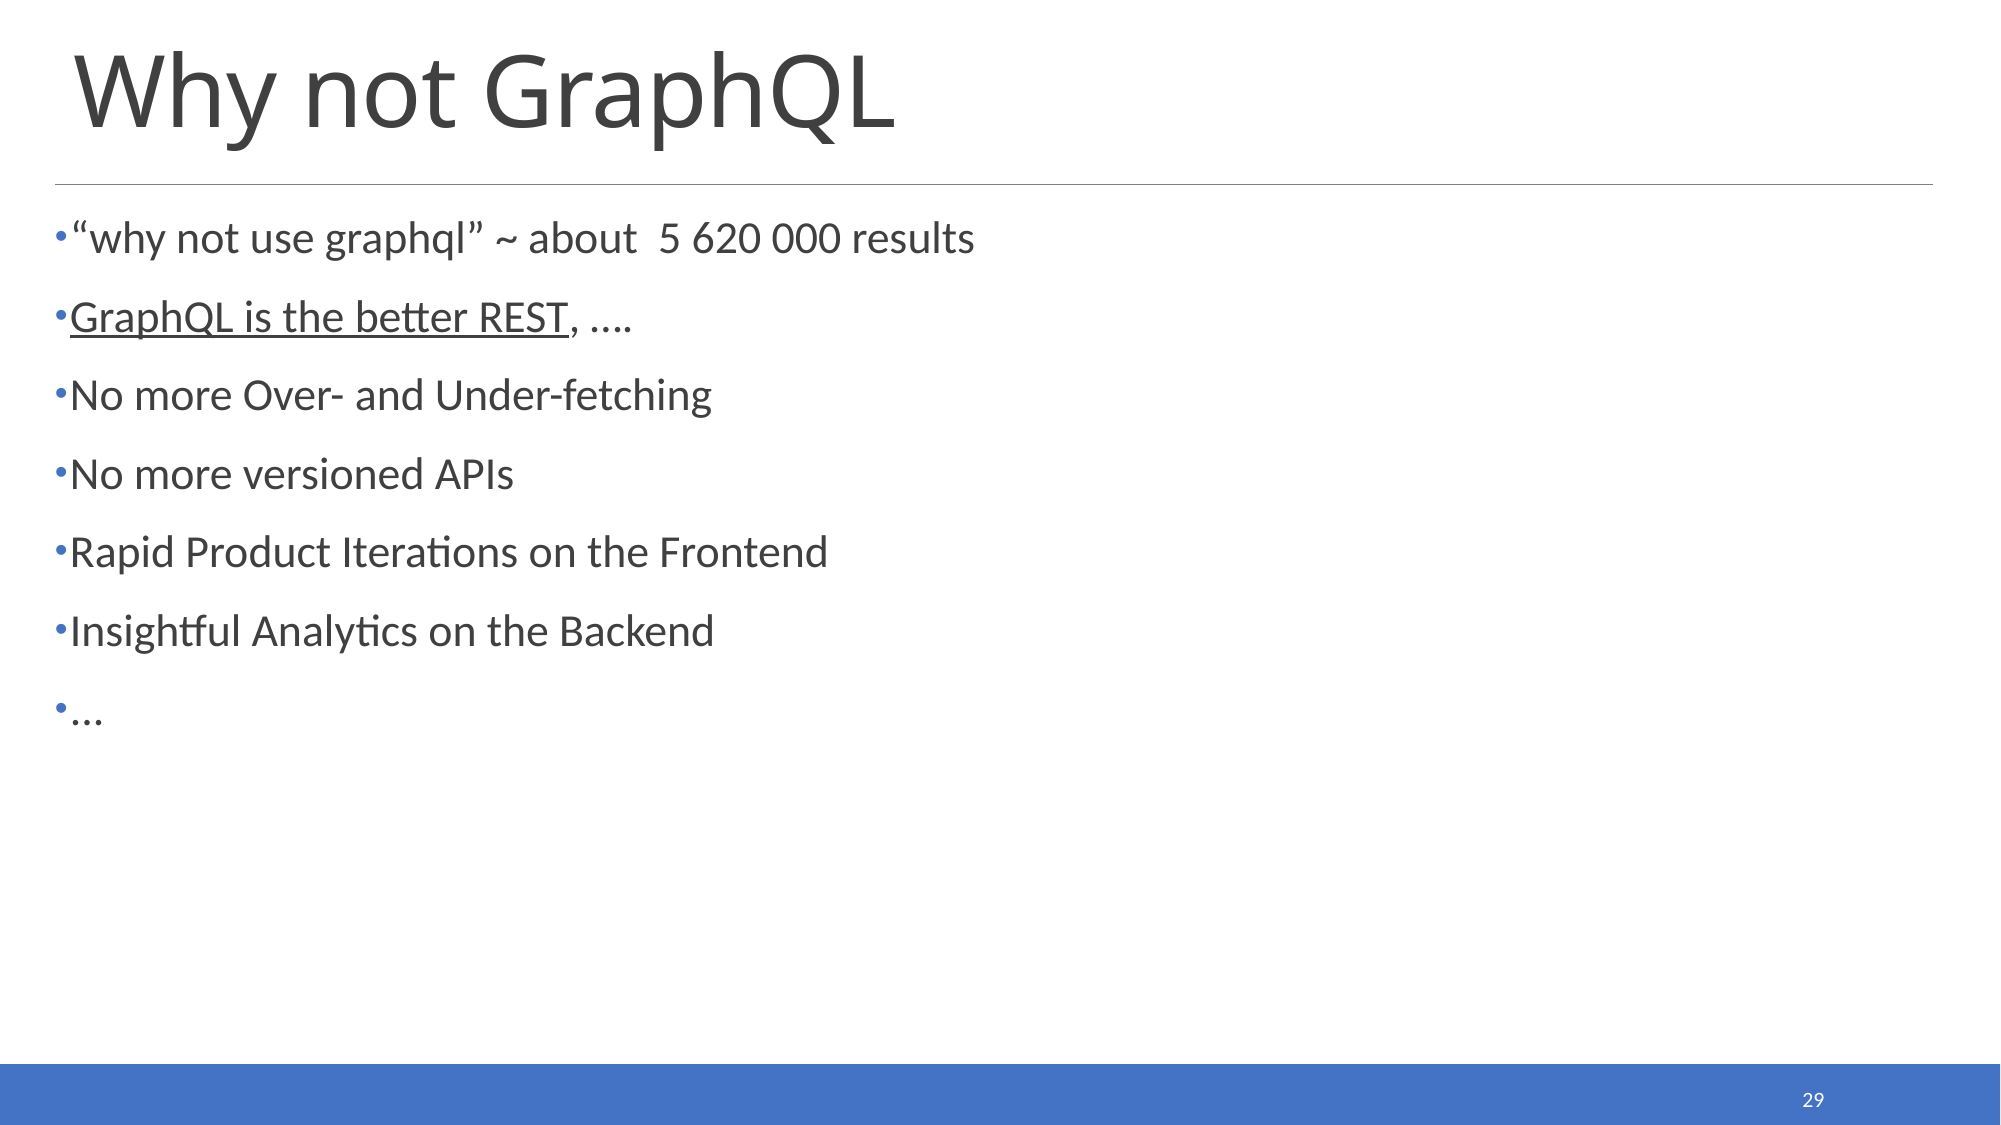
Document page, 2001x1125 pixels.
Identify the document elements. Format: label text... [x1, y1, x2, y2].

slide_number 29 [1624, 1077, 1840, 1120]
list “why not use graphql” ~ about 5 620 000 results GraphQL is the better REST, …. No more Over- and Under-fetching No more versioned APIs Rapid Product Iterations on the Frontend Insightful Analytics on the Backend ... [55, 208, 1934, 1035]
title Why not GraphQL [59, 29, 1938, 156]
